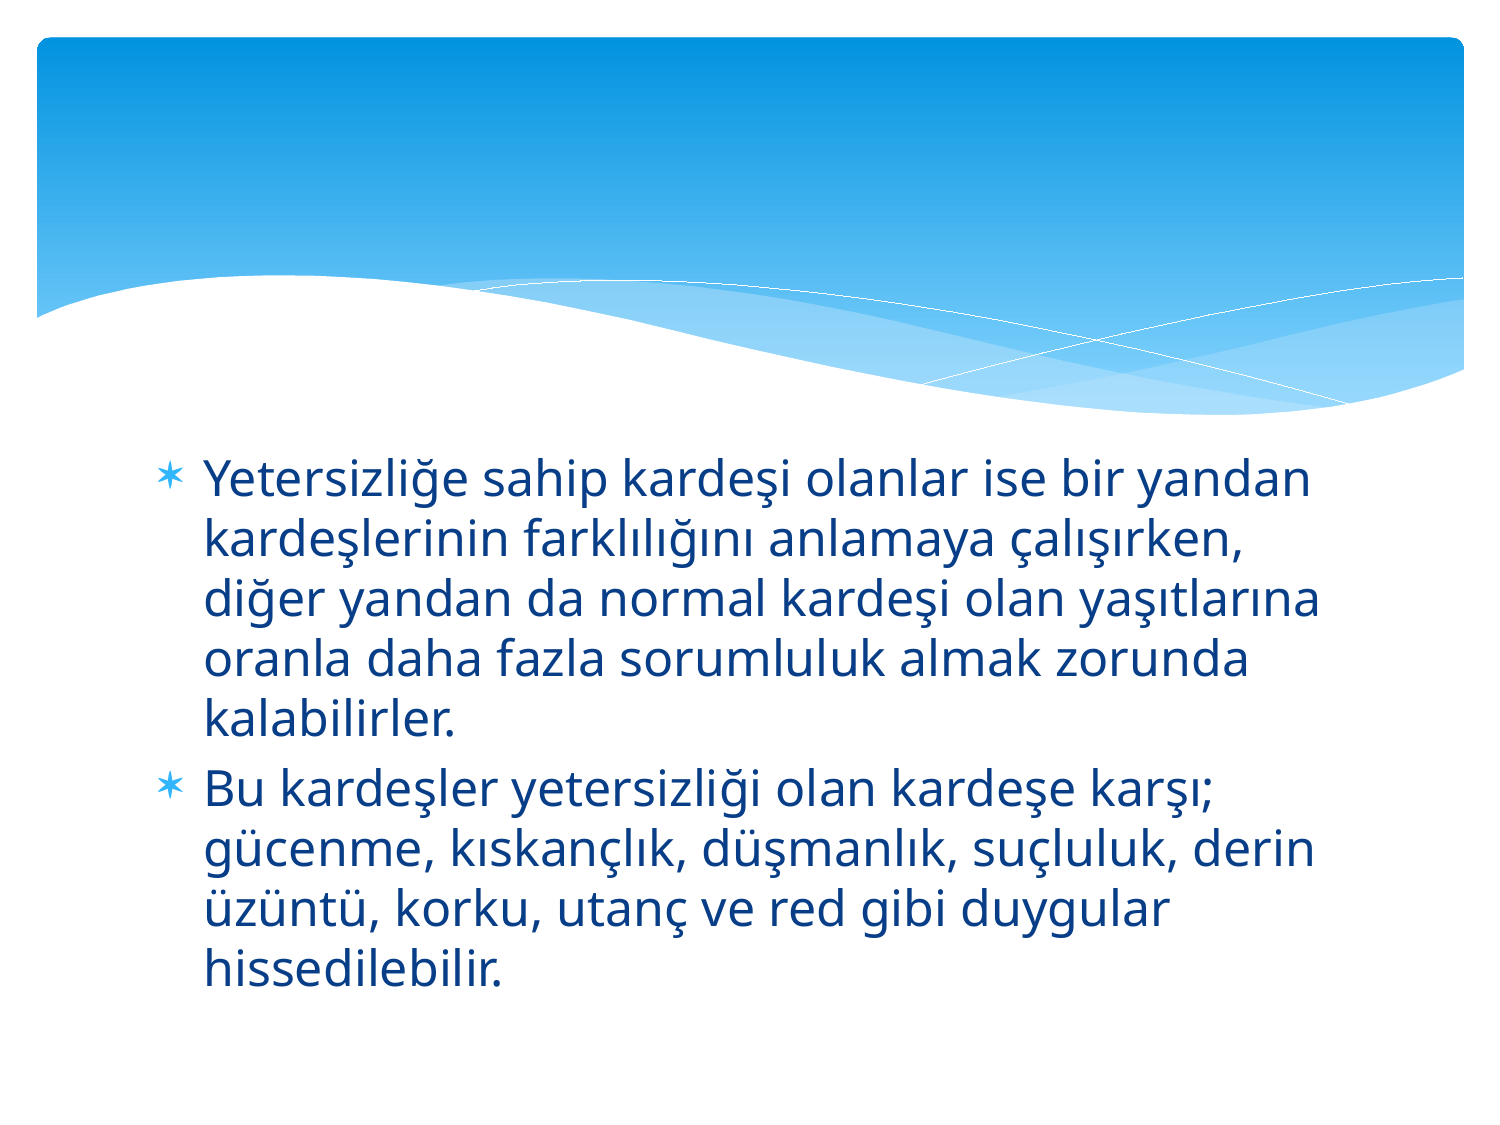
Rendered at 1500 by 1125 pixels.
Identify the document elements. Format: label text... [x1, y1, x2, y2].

list Yetersizliğe sahip kardeşi olanlar ise bir yandan kardeşlerinin farklılığını anlamaya çalışırken, diğer yandan da normal kardeşi olan yaşıtlarına oranla daha fazla sorumluluk almak zorunda kalabilirler. Bu kardeşler yetersizliği olan kardeşe karşı; gücenme, kıskançlık, düşmanlık, suçluluk, derin üzüntü, korku, utanç ve red gibi duygular hissedilebilir. [143, 438, 1359, 1005]
